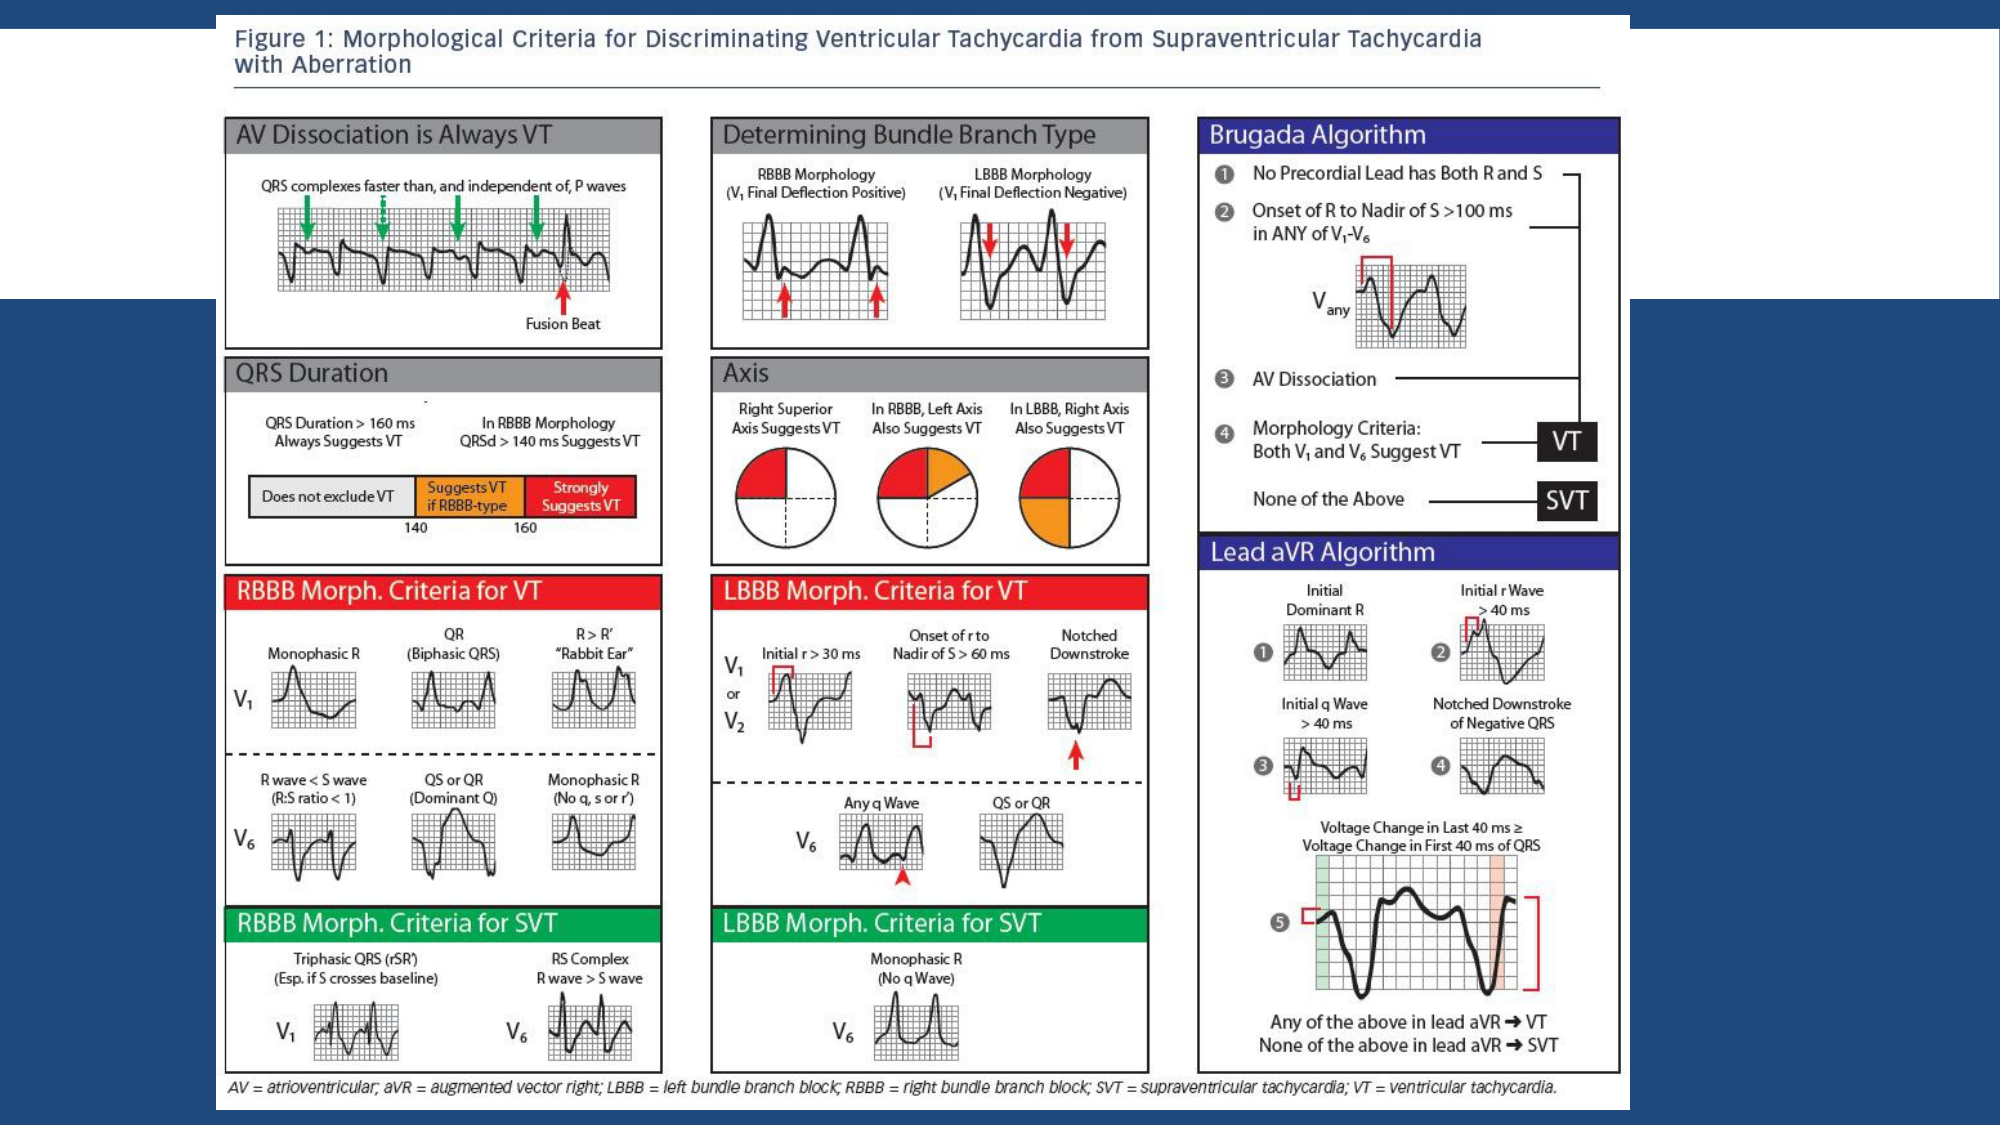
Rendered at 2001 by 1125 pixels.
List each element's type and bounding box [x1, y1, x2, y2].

list [216, 15, 1630, 1110]
